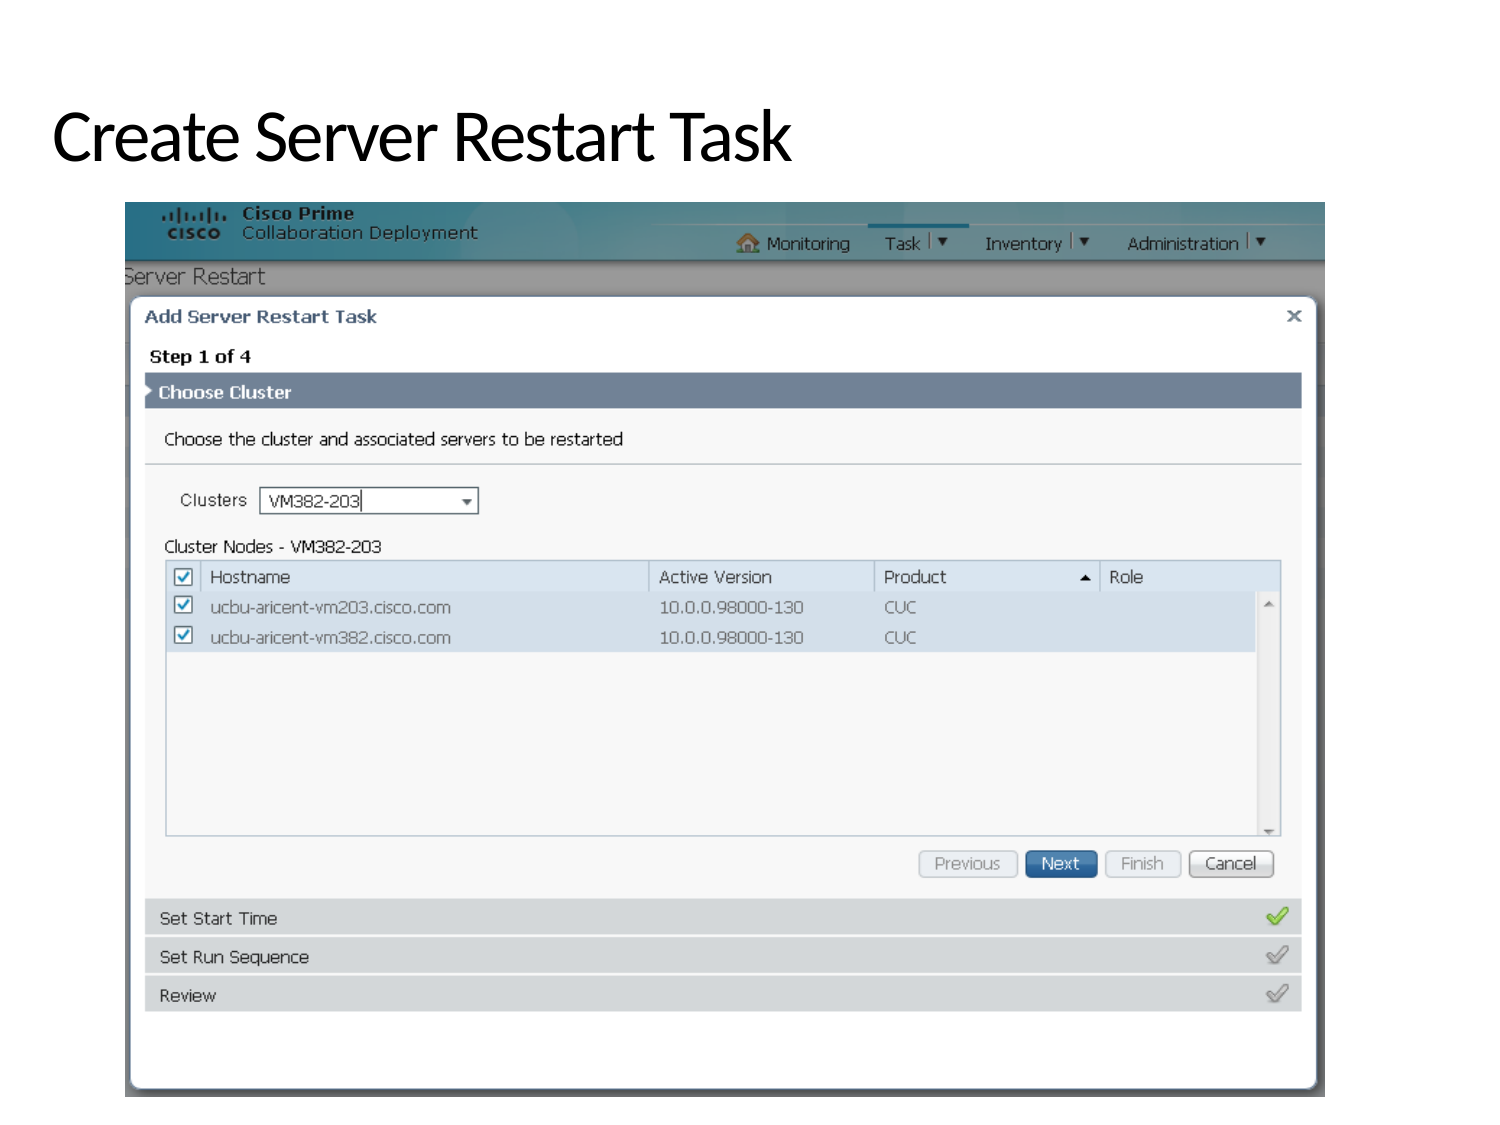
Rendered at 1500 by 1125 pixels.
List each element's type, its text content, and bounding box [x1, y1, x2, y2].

title Create Server Restart Task [37, 70, 1446, 209]
picture [124, 202, 1326, 1097]
